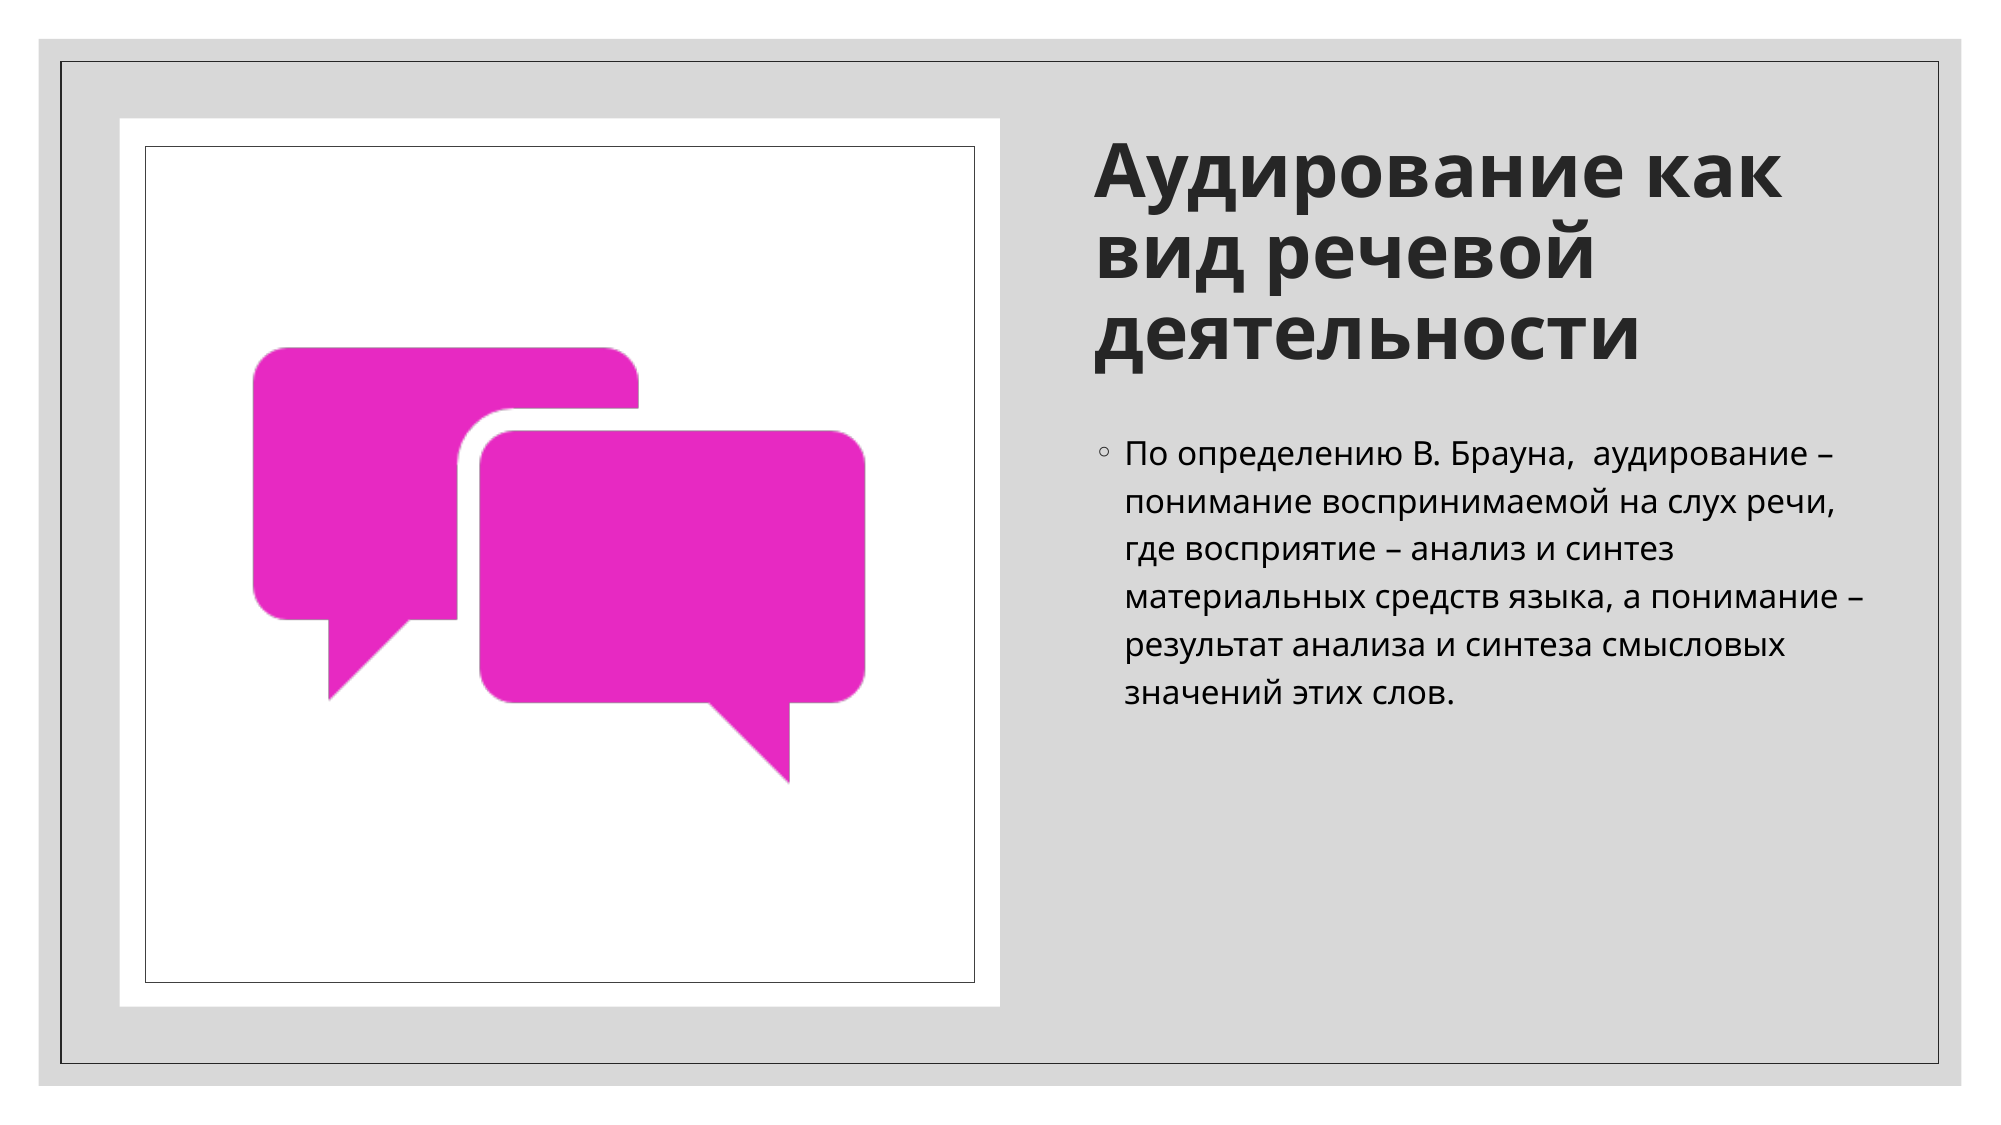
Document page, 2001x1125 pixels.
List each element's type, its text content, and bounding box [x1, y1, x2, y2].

text_box [145, 146, 975, 983]
title Аудирование как вид речевой деятельности [1079, 119, 1893, 390]
picture [197, 201, 922, 926]
list По определению В. Брауна, аудирование – понимание воспринимаемой на слух речи, где восприятие – анализ и синтез материальных средств языка, а понимание – результат анализа и синтеза смысловых значений этих слов. [1079, 416, 1893, 990]
text_box [119, 118, 1000, 1007]
